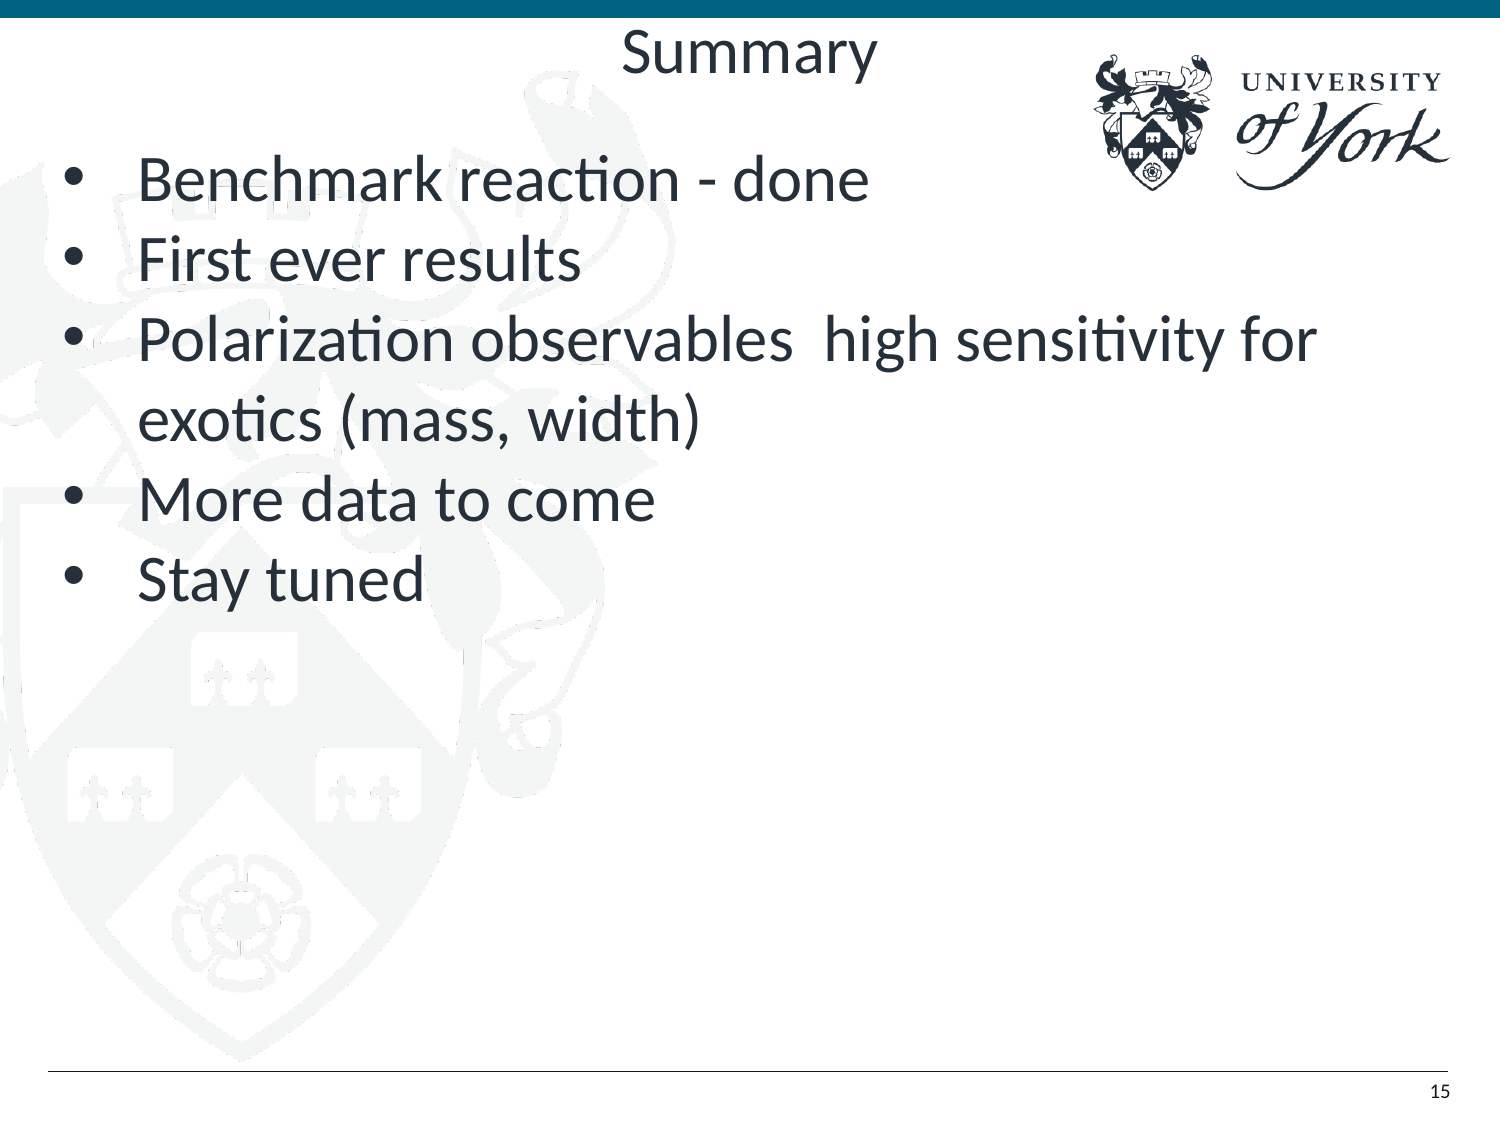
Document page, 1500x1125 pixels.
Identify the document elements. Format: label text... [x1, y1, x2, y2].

text_box Summary [339, 0, 1161, 95]
